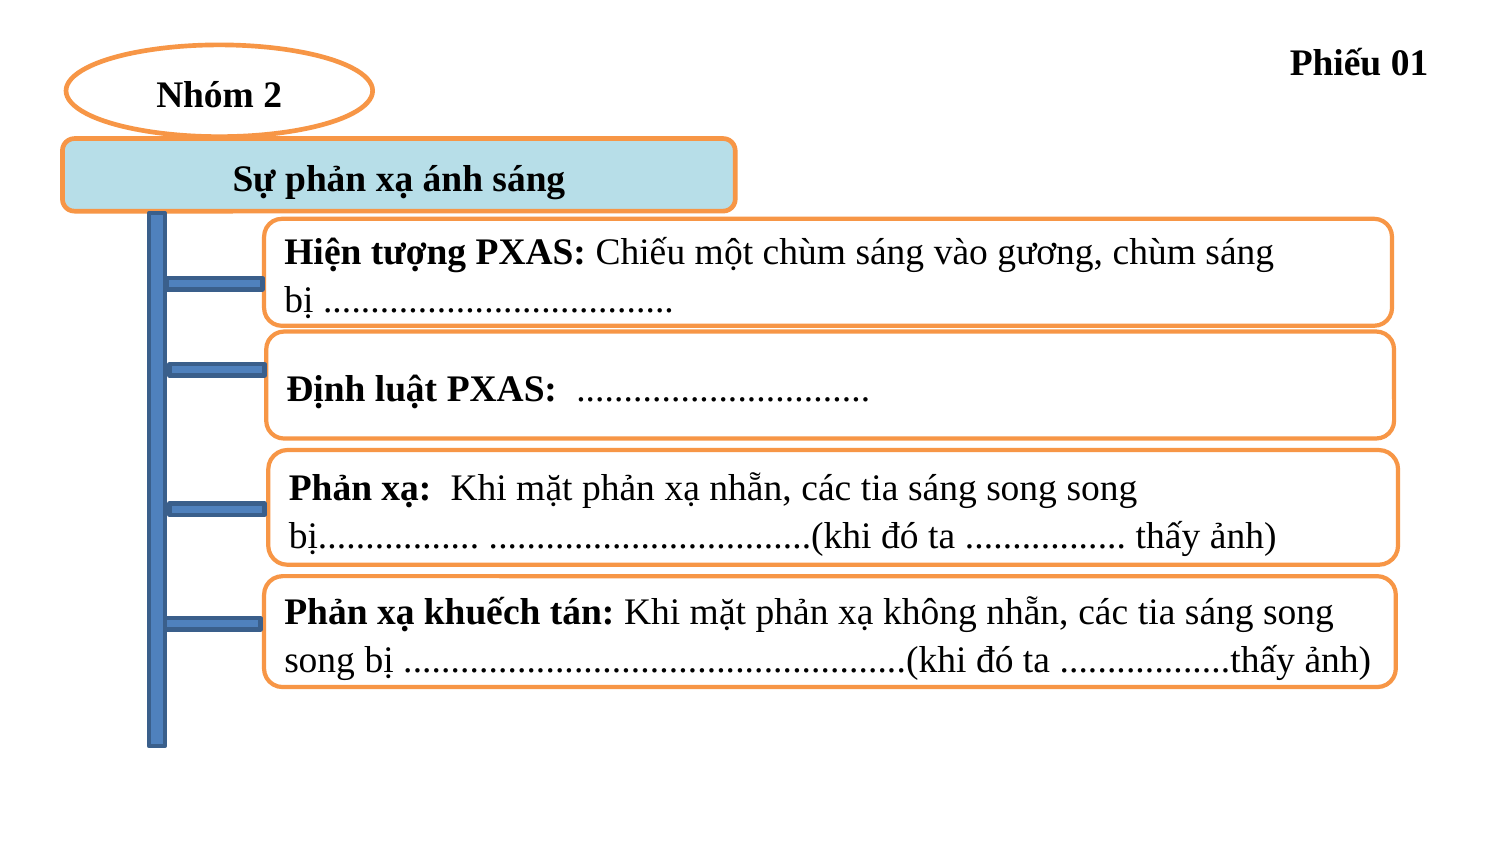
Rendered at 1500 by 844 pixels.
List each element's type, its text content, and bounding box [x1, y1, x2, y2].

text_box Phiếu 01 [1275, 30, 1463, 91]
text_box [62, 44, 1399, 747]
